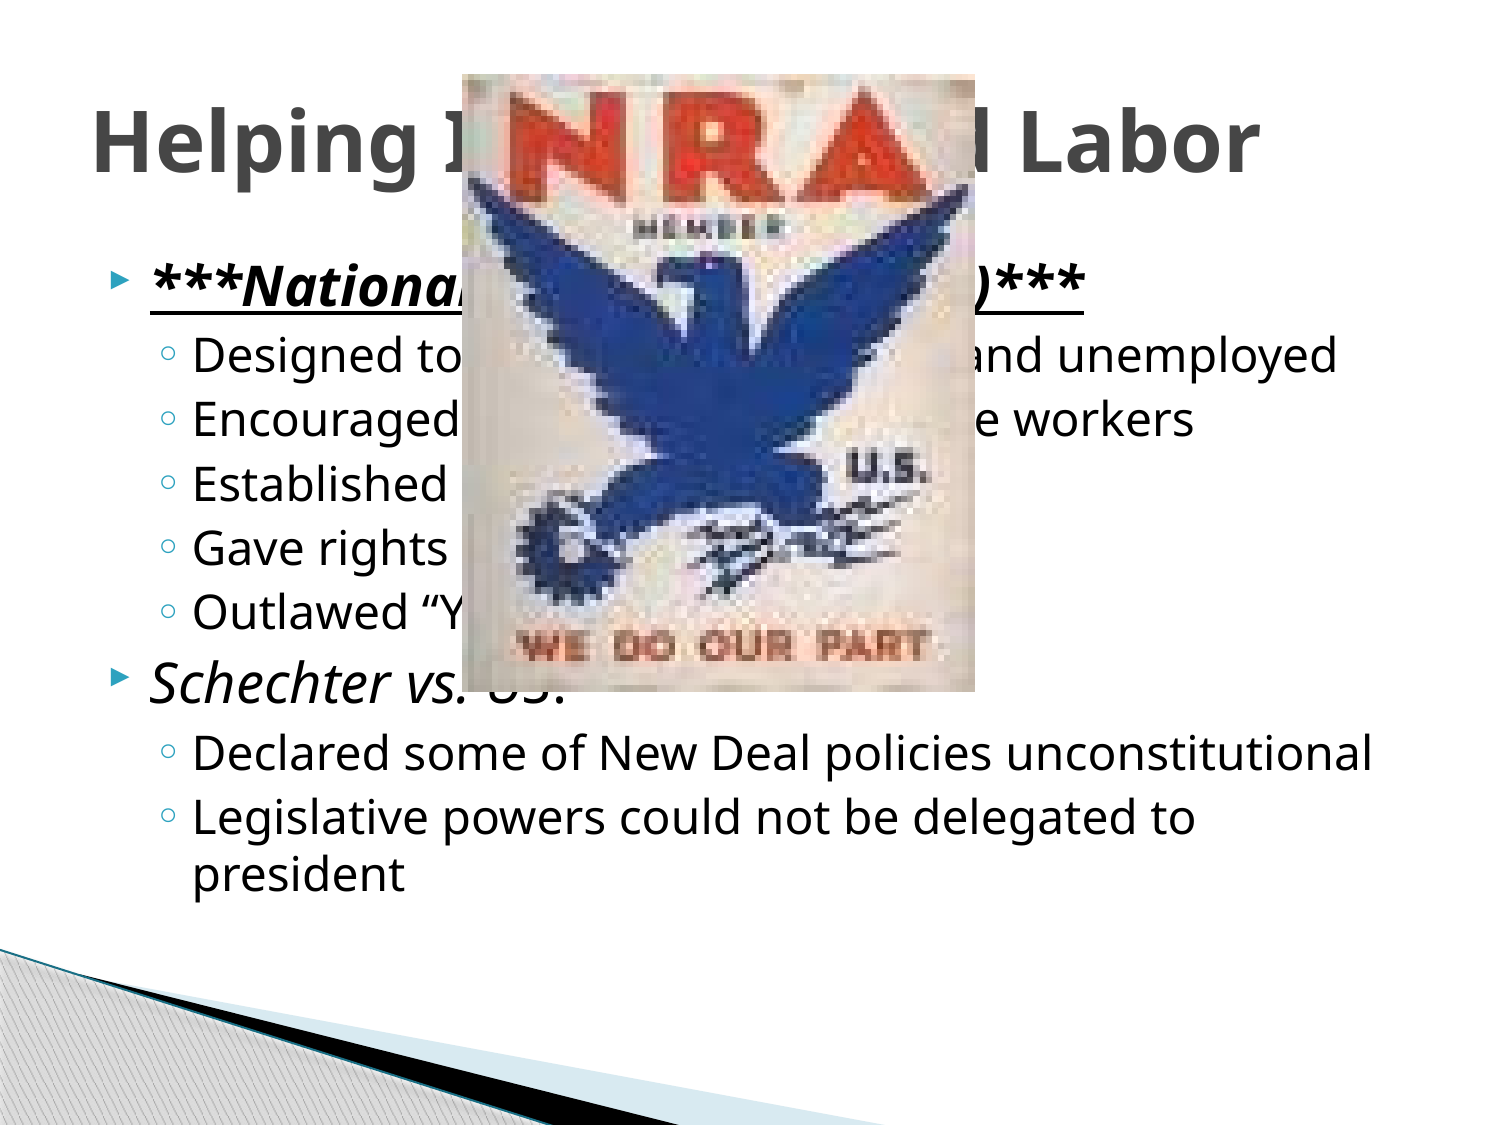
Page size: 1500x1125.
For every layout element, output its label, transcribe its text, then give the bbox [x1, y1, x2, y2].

picture [462, 74, 976, 692]
list ***National Recovery Act (NRA)*** Designed to assist industry, labor, and unemployed Encouraged employers to hire more workers Established minimum wage laws Gave rights to labor unions Outlawed “Yellow Dog Contracts” Schechter vs. US: Declared some of New Deal policies unconstitutional Legislative powers could not be delegated to president [75, 243, 1425, 986]
title Helping Industry and Labor [75, 45, 1425, 233]
